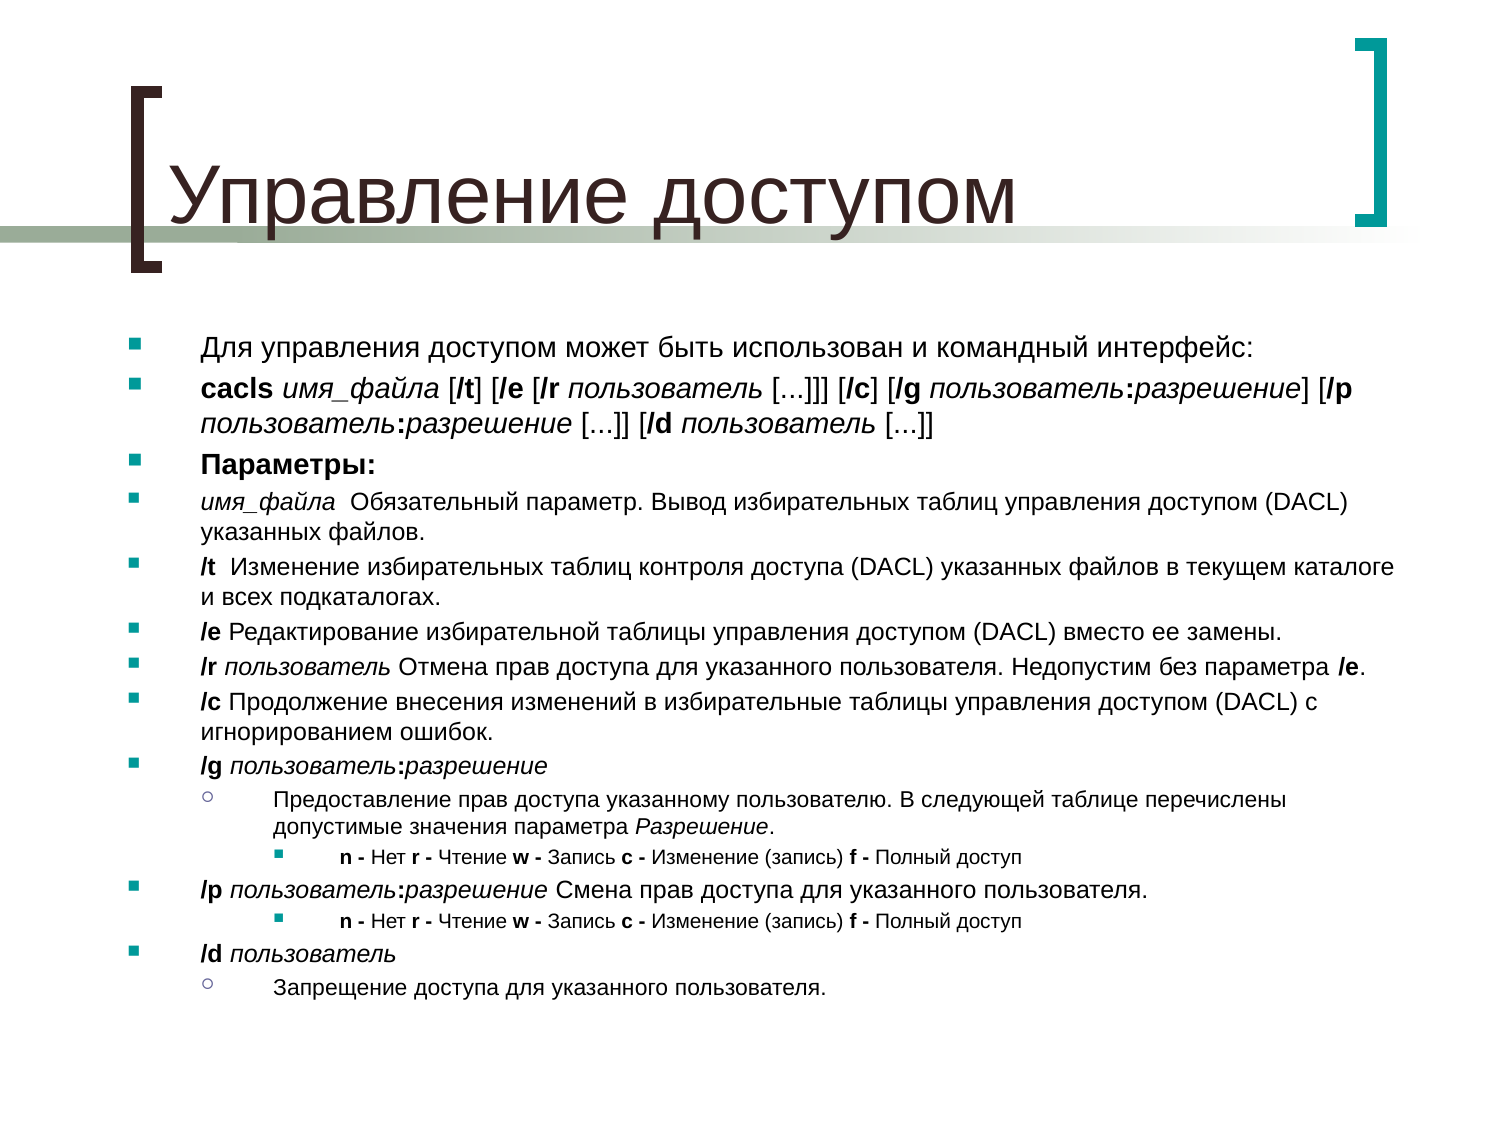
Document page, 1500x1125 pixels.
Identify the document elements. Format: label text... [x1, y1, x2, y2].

title Управление доступом [152, 15, 1328, 248]
list Для управления доступом может быть использован и командный интерфейс: cacls имя_файла [/t] [/e [/r пользователь [...]]] [/c] [/g пользователь:разрешение] [/p пользователь:разрешение [...]] [/d пользователь [...]] Параметры: имя_файла Обязательный параметр. Вывод избирательных таблиц управления доступом (DACL) указанных файлов. /t Изменение избирательных таблиц контроля доступа (DACL) указанных файлов в текущем каталоге и всех подкаталогах. /e Редактирование избирательной таблицы управления доступом (DACL) вместо ее замены. /r пользователь Отмена прав доступа для указанного пользователя. Недопустим без параметра /e. /c Продолжение внесения изменений в избирательные таблицы управления доступом (DACL) с игнорированием ошибок. /g пользователь:разрешение Предоставление прав доступа указанному пользователю. В следующей таблице перечислены допустимые значения параметра Разрешение. n - Нет r - Чтение w - Запись c - Изменение (запись) f - Полный доступ /p пользователь:разрешение Смена прав доступа для указанного пользователя. n - Нет r - Чтение w - Запись c - Изменение (запись) f - Полный доступ /d пользователь Запрещение доступа для указанного пользователя. [111, 324, 1413, 1001]
